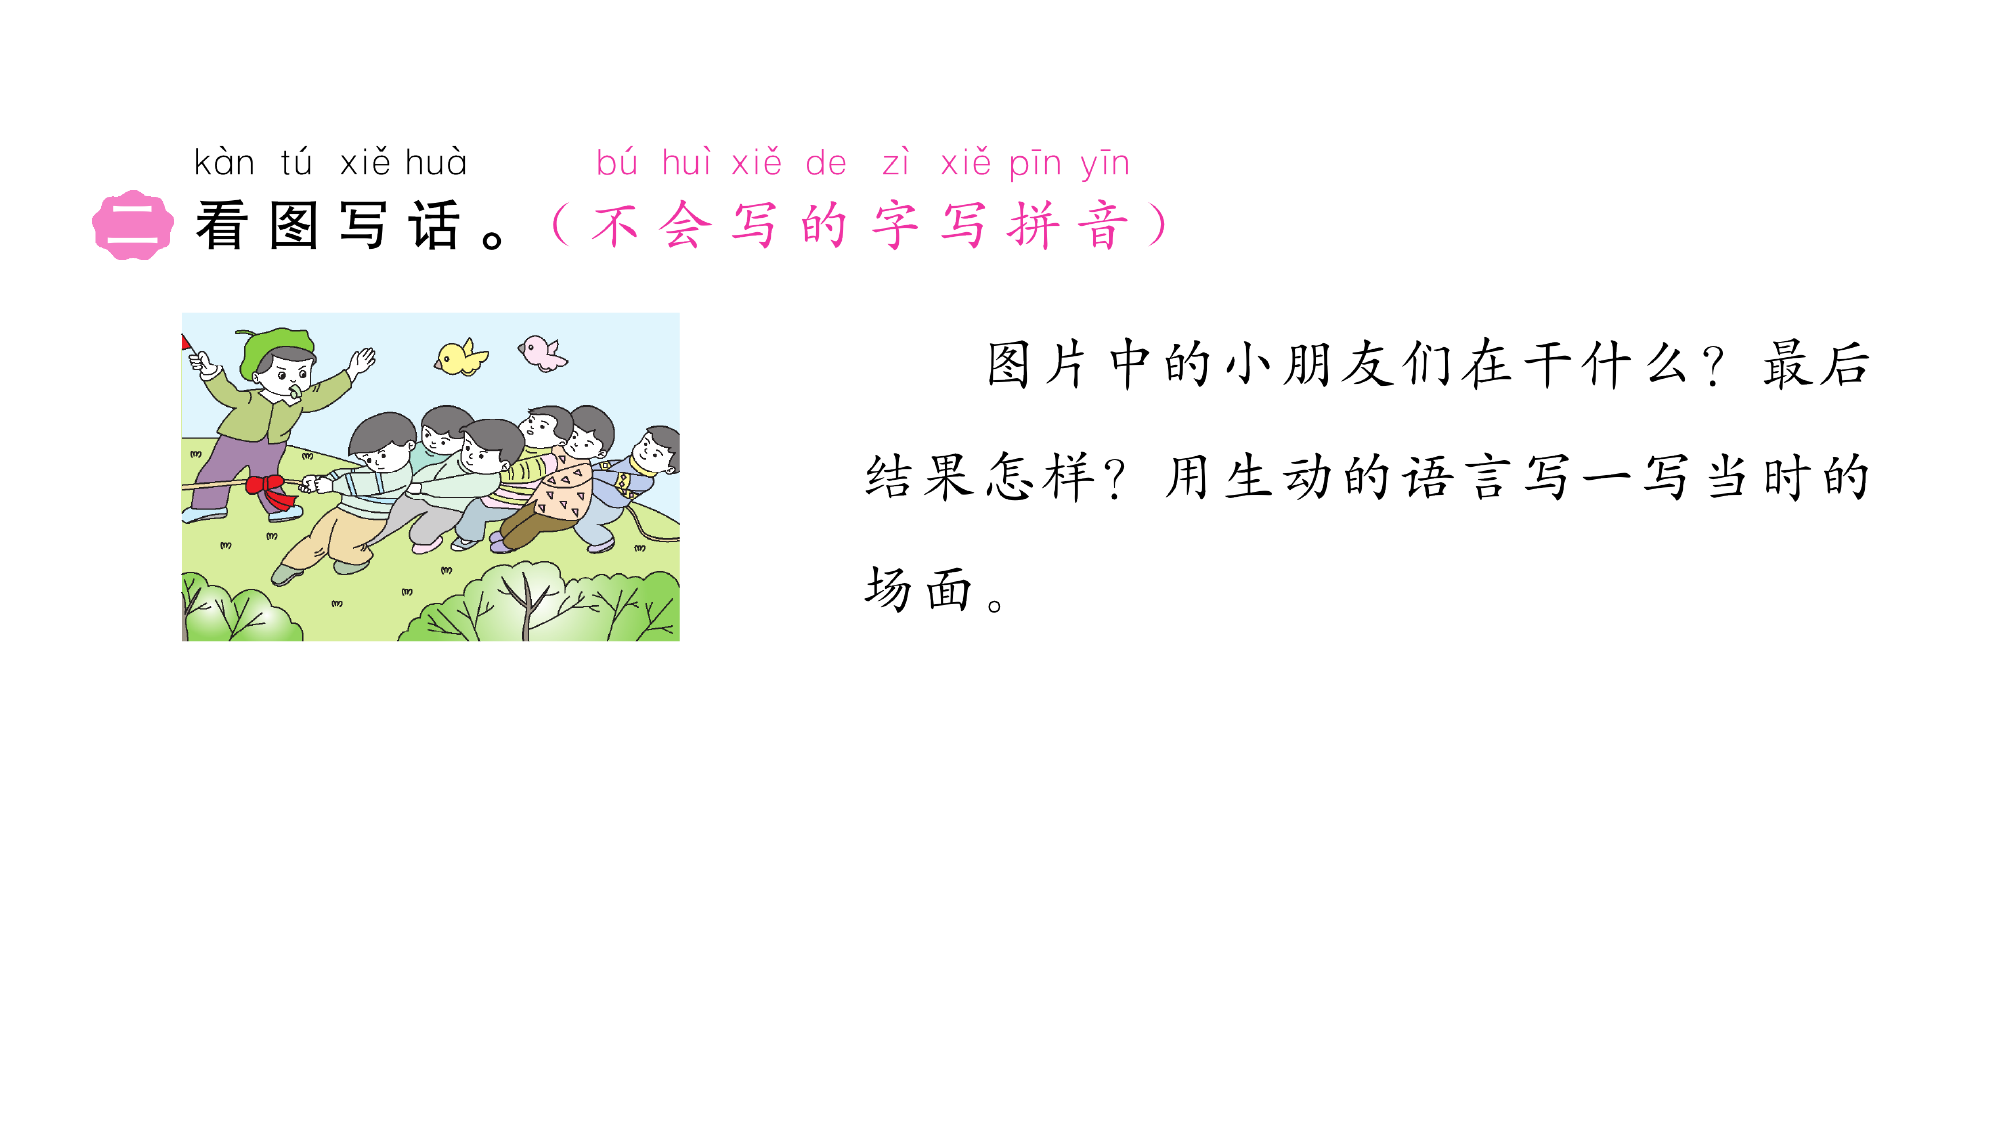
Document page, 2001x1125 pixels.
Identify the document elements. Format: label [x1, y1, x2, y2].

picture [88, 118, 1979, 671]
